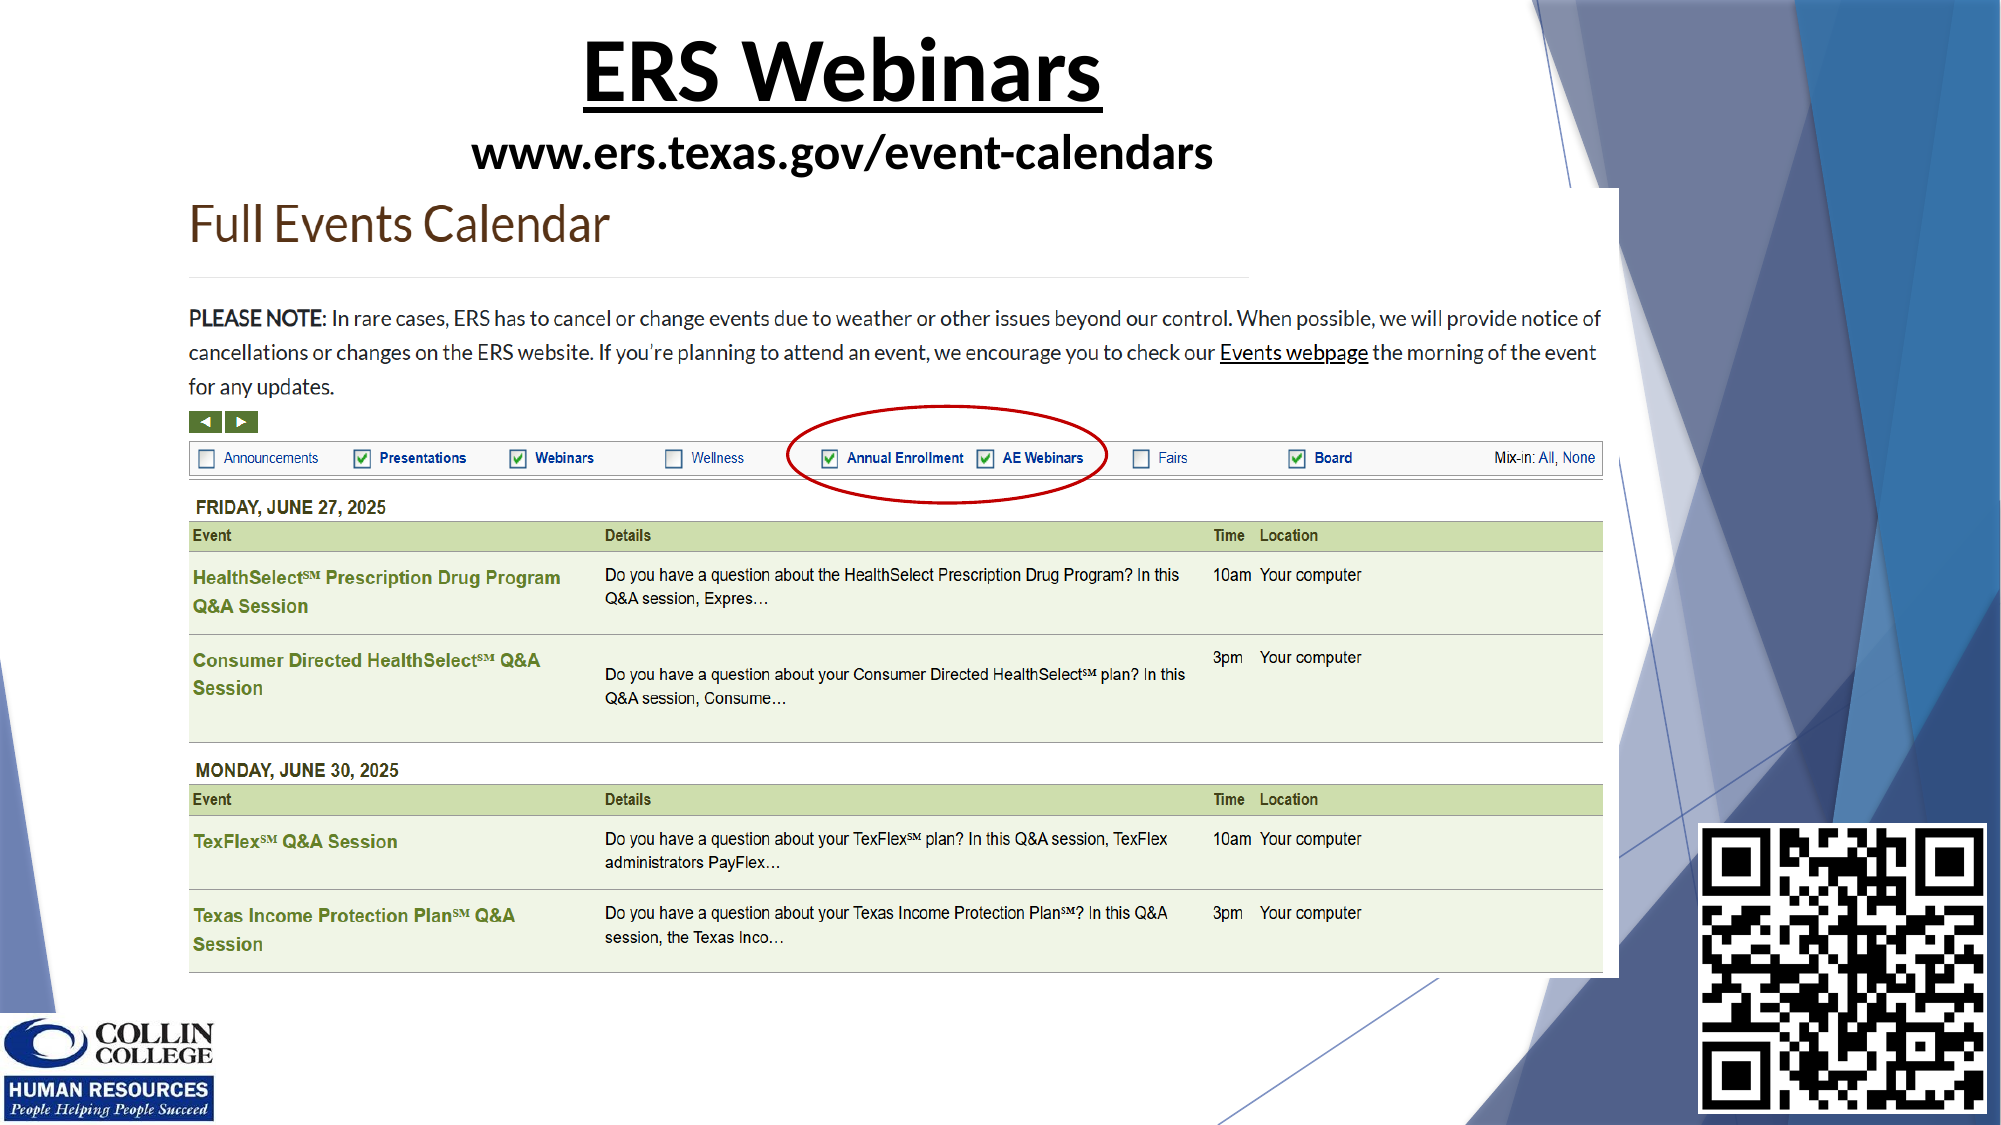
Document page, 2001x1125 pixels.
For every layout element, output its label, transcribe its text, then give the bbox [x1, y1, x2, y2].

picture [165, 188, 1619, 978]
picture [0, 1012, 216, 1125]
title ERS Webinars www.ers.texas.gov/event-calendars [373, 0, 1312, 187]
picture [1697, 823, 1988, 1115]
